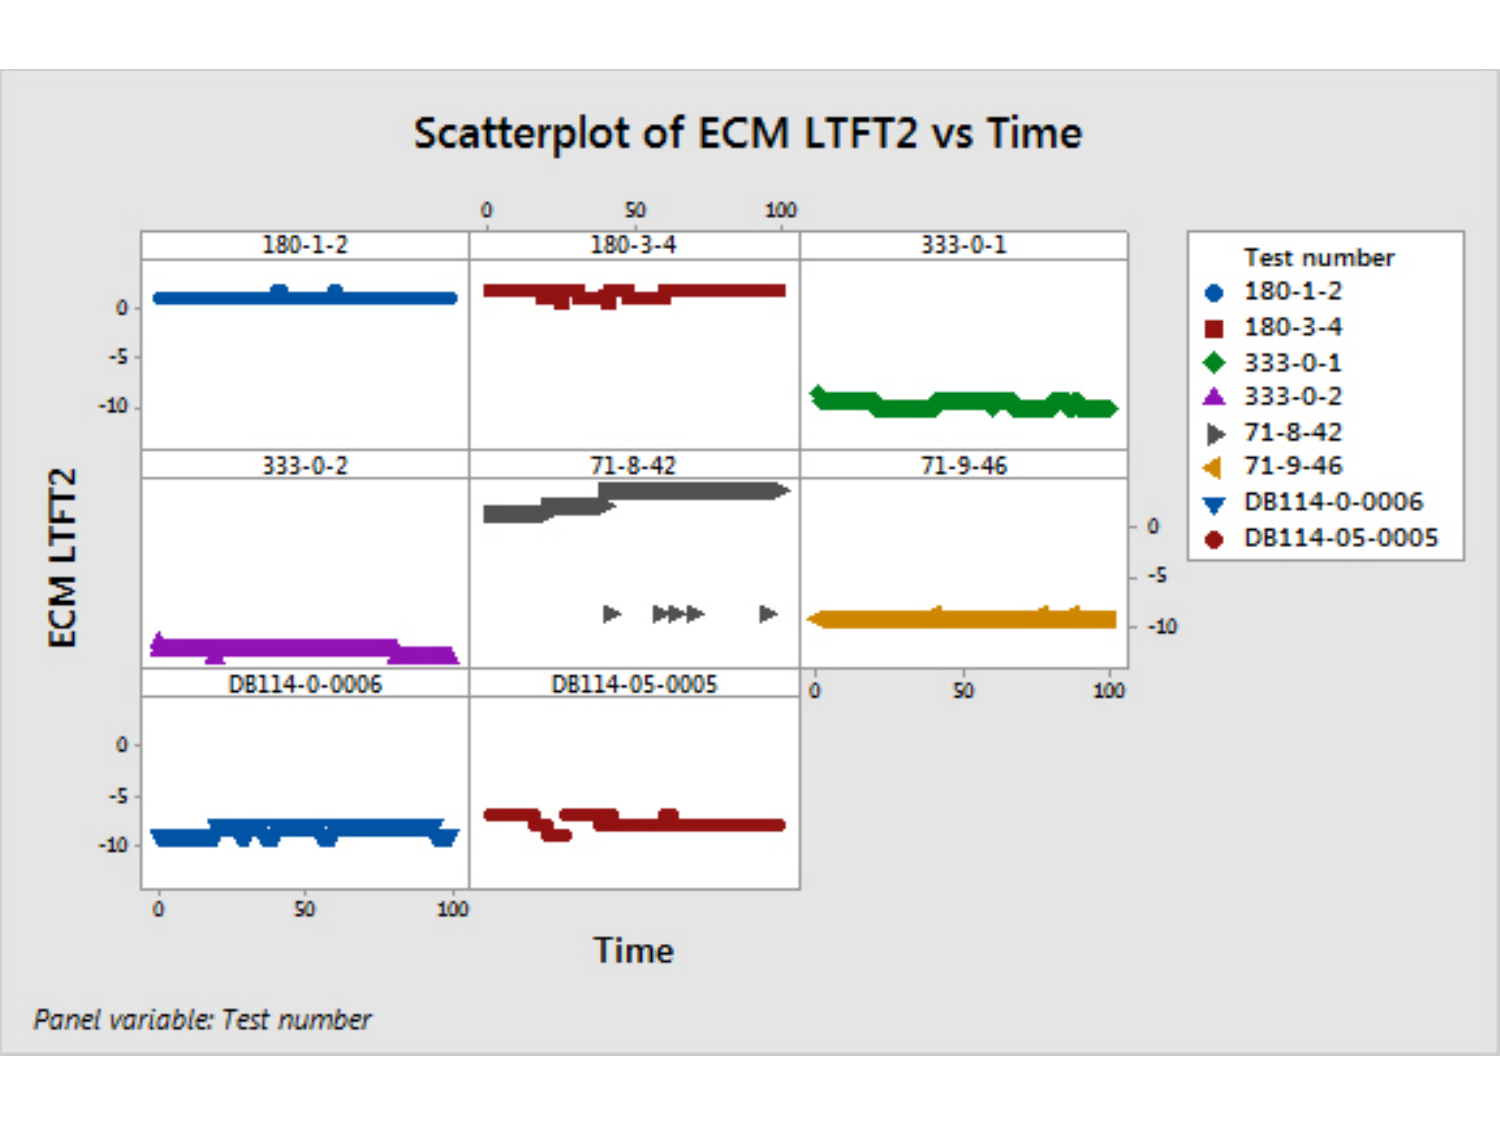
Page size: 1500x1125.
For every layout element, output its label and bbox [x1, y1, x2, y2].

picture [0, 69, 1500, 1056]
